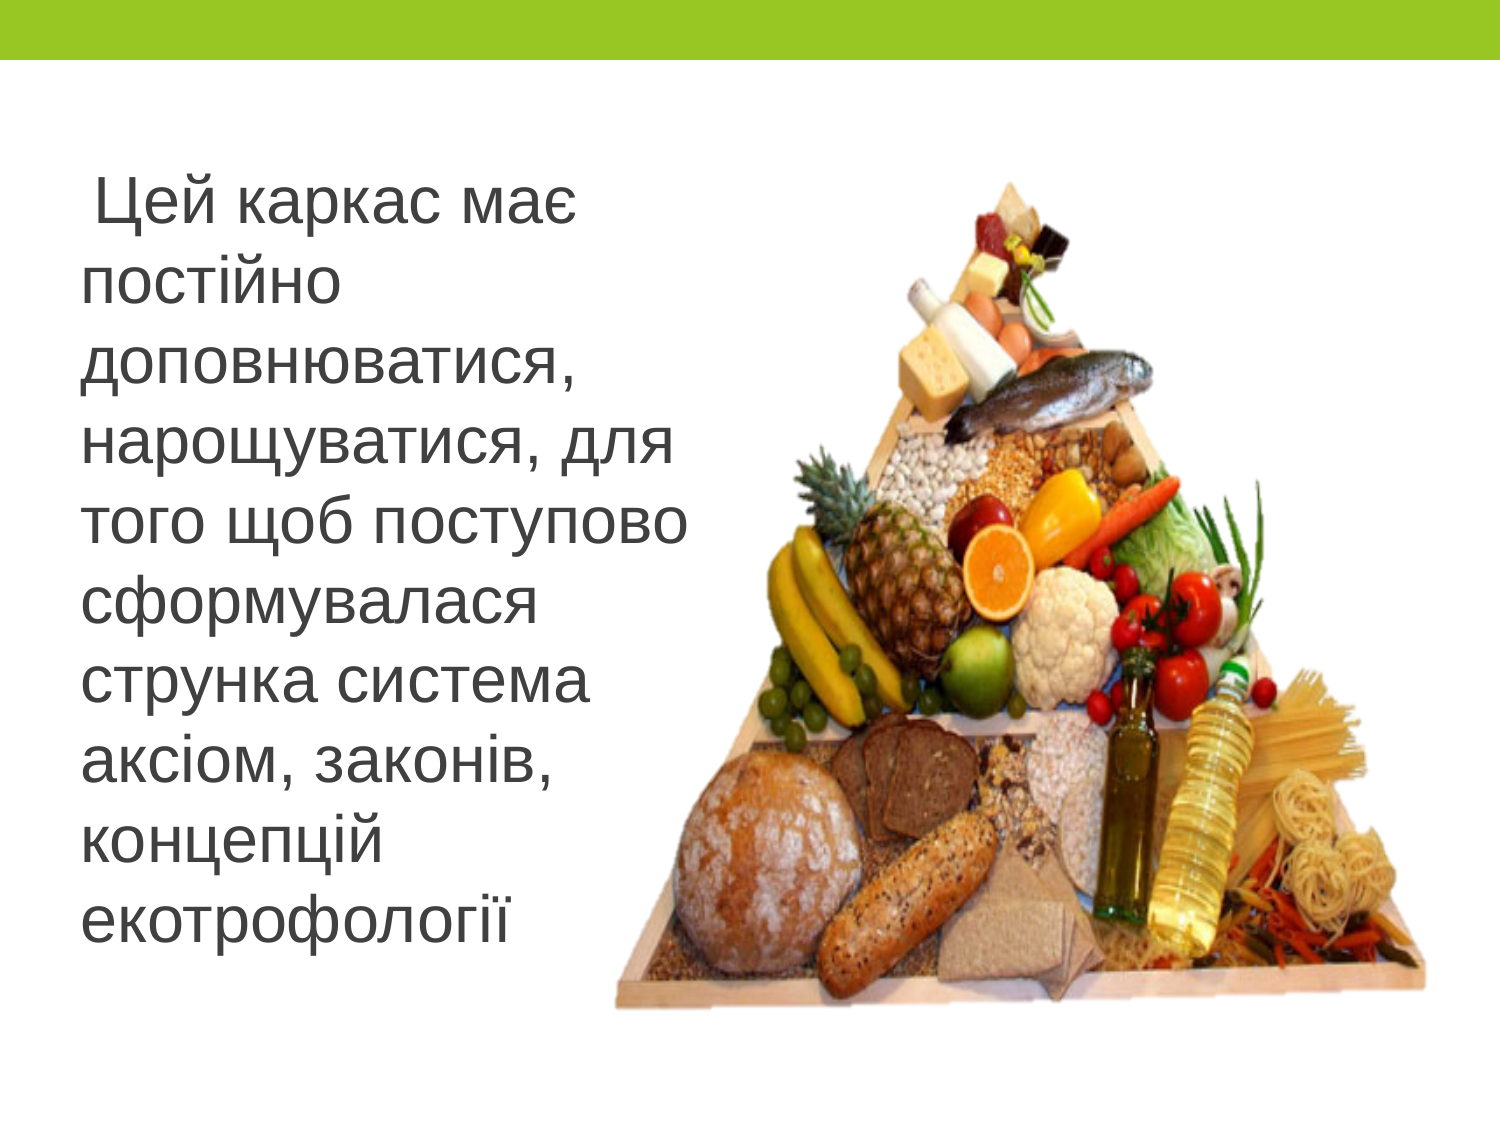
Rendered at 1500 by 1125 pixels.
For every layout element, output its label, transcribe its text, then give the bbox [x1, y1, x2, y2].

picture [572, 160, 1447, 1036]
list Цей каркас має постійно доповнюватися, нарощуватися, для того щоб поступово сформувалася струнка система аксіом, законів, концепцій екотрофології [64, 149, 727, 1063]
